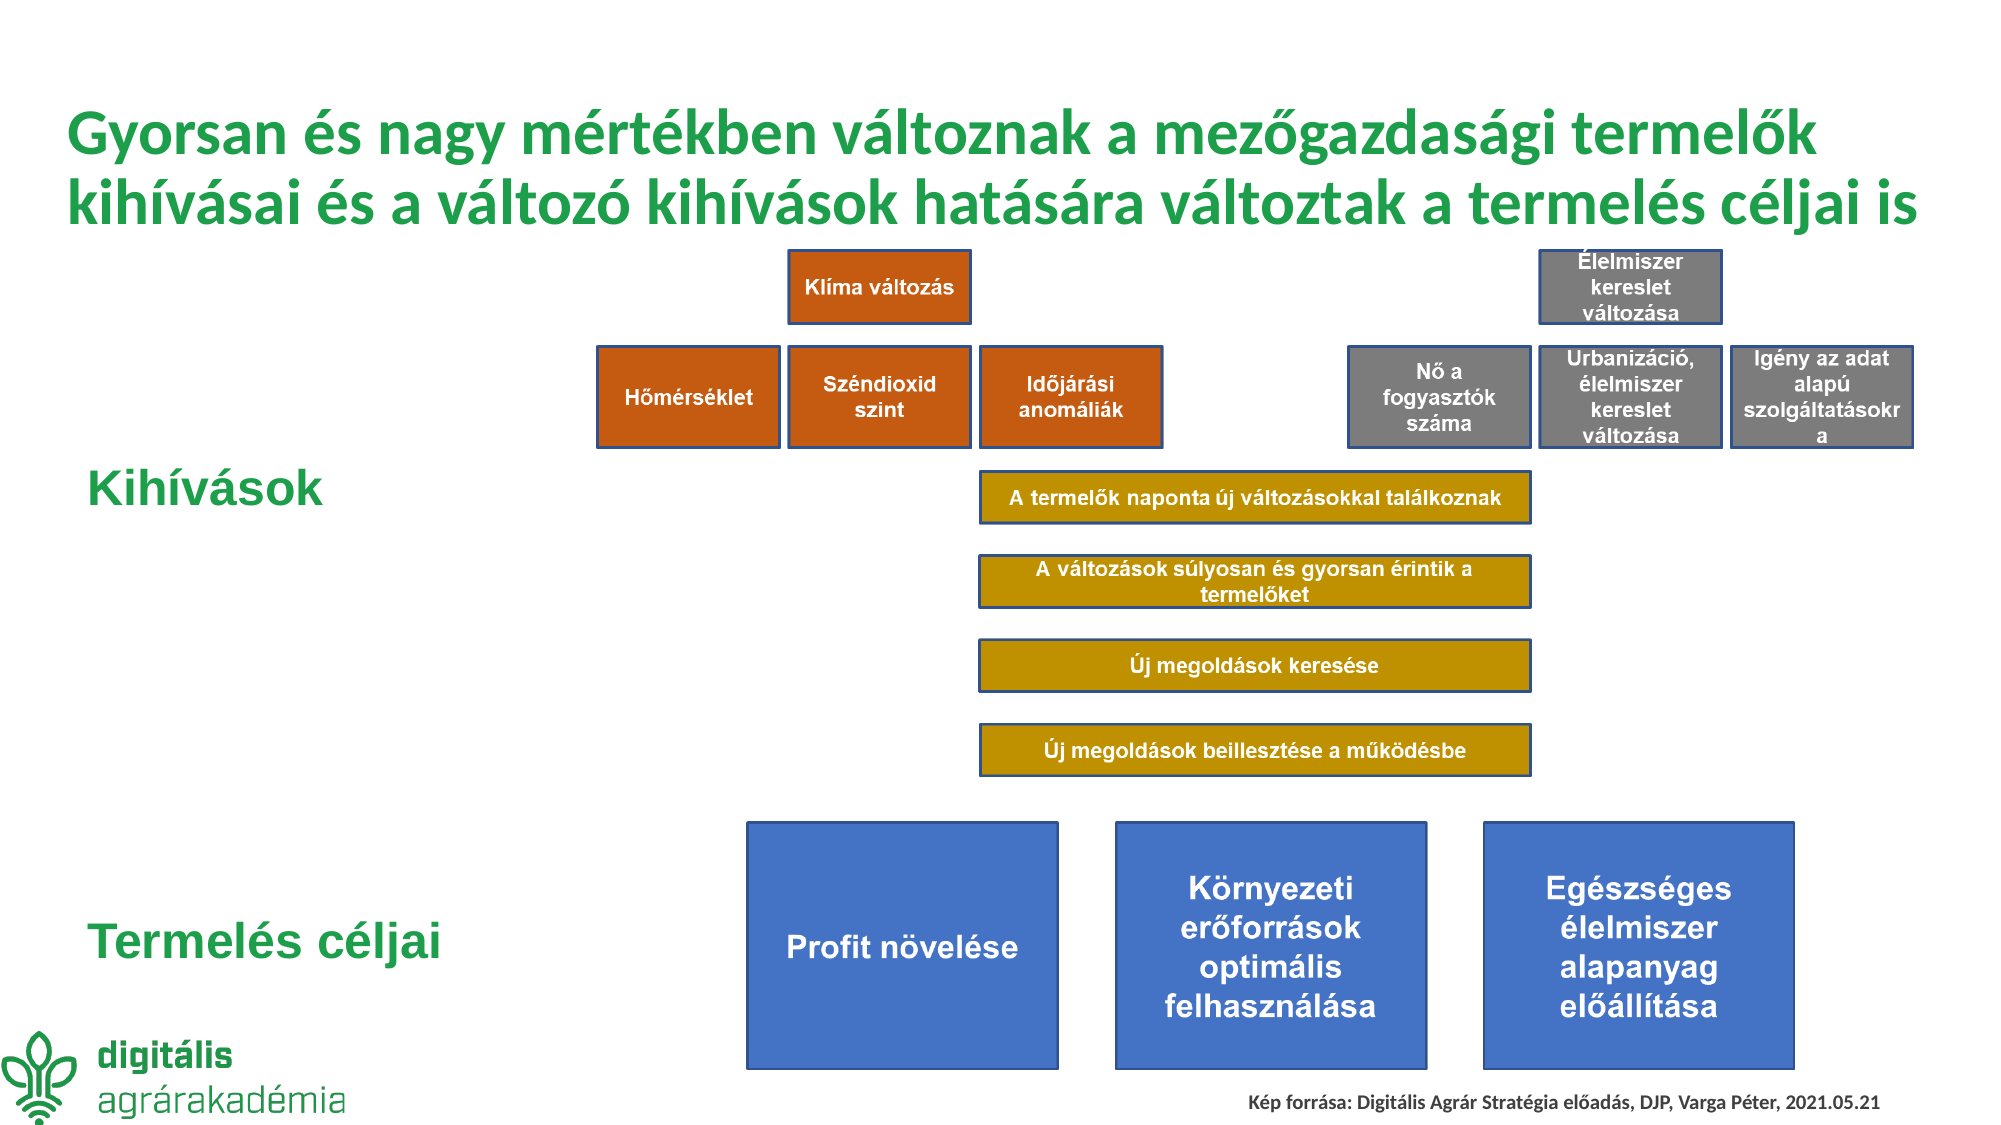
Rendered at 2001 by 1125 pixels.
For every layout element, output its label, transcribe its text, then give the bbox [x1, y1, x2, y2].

picture [746, 821, 1795, 1070]
picture [0, 1031, 345, 1125]
text_box Kép forrása: Digitális Agrár Stratégia előadás, DJP, Varga Péter, 2021.05.21 [447, 1083, 1896, 1122]
text_box Kihívások [72, 448, 479, 523]
picture [596, 241, 1914, 777]
text_box Termelés céljai [72, 900, 479, 976]
title Gyorsan és nagy mértékben változnak a mezőgazdasági termelők kihívásai és a változó kihívások hatására változtak a termelés céljai is [52, 59, 1949, 278]
